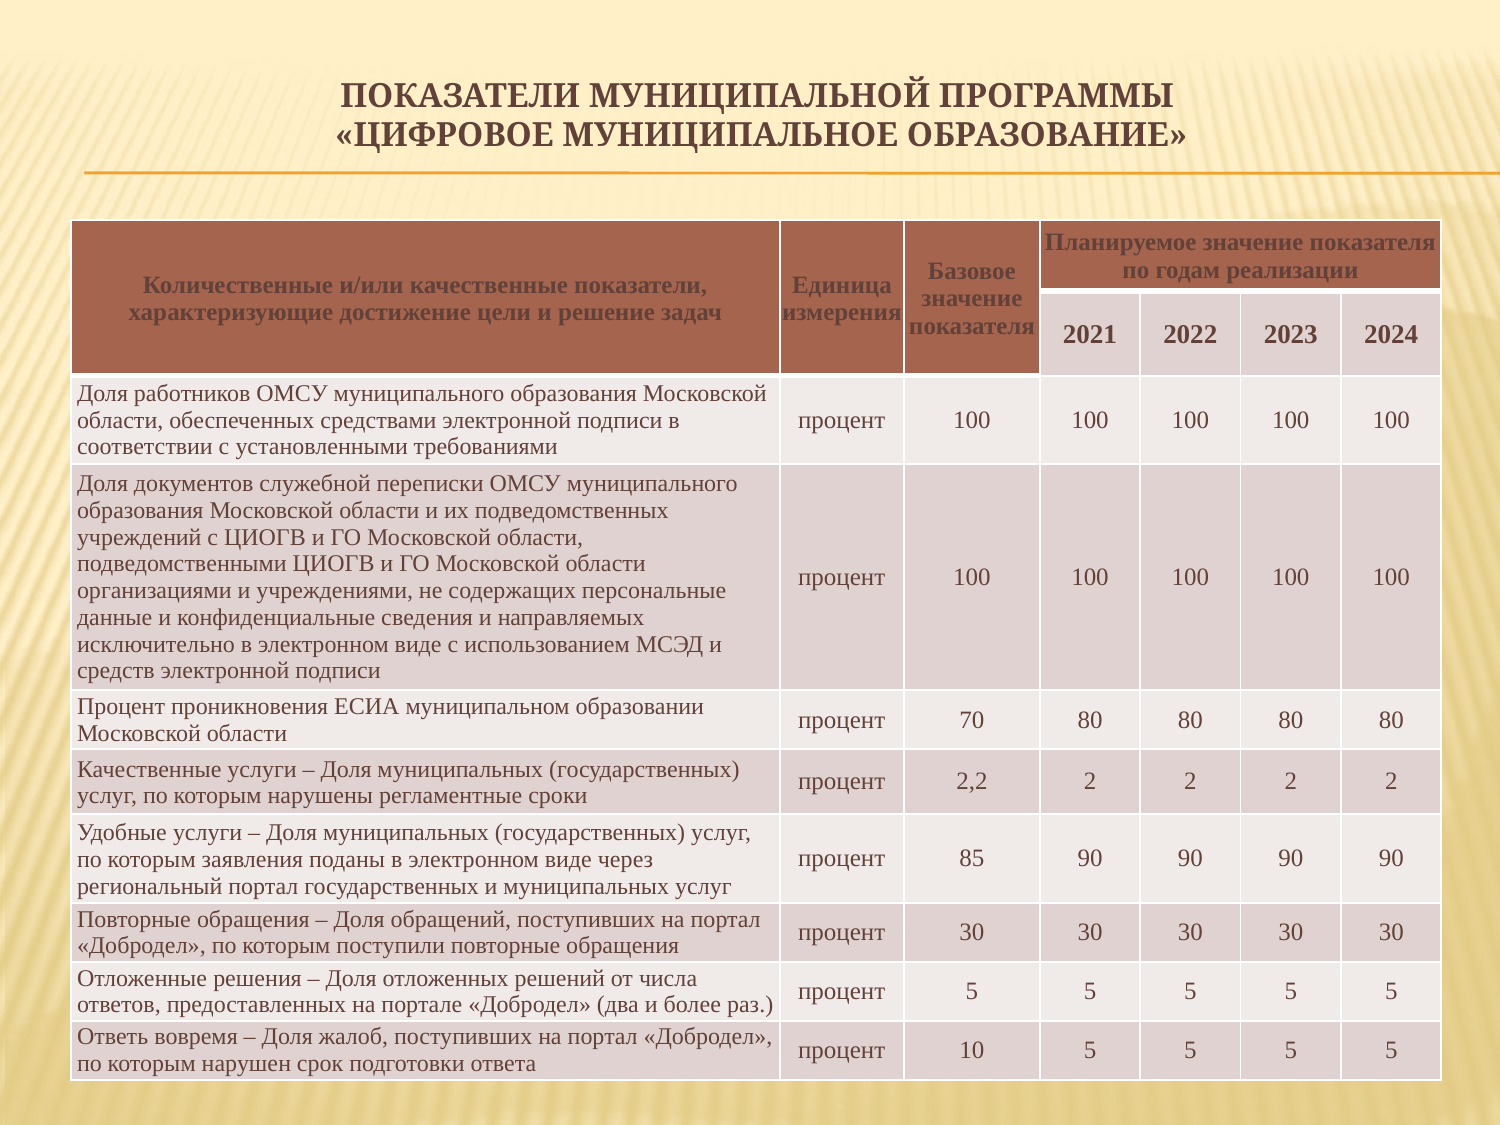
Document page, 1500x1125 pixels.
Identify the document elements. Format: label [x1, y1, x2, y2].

table_cell [905, 691, 1039, 748]
table_header [1041, 221, 1440, 288]
table_cell [1041, 904, 1139, 961]
table_cell [1141, 294, 1240, 375]
table_cell [905, 963, 1039, 1020]
table_cell [781, 815, 903, 902]
table_cell [1041, 377, 1139, 463]
table_cell [1342, 963, 1440, 1020]
table_cell [781, 691, 903, 748]
table_header [781, 221, 903, 373]
table_cell [72, 904, 779, 961]
table_cell [1141, 1022, 1240, 1079]
table_cell [1141, 904, 1240, 961]
table_cell [781, 465, 903, 689]
table_cell [1241, 465, 1340, 689]
table_cell [1342, 377, 1440, 463]
table_cell [1241, 750, 1340, 813]
table_cell [1342, 750, 1440, 813]
table_cell [905, 378, 1039, 463]
table_cell [72, 465, 779, 689]
table_cell [1241, 691, 1340, 748]
table_cell [1141, 691, 1240, 748]
table_cell [781, 963, 903, 1020]
table_cell [1141, 963, 1240, 1020]
table_cell [72, 750, 779, 813]
table_cell [905, 750, 1039, 813]
table_cell [905, 904, 1039, 961]
table_cell [1141, 465, 1240, 689]
table_cell [781, 904, 903, 961]
table_cell [1041, 750, 1139, 813]
table_header [72, 221, 779, 373]
table_cell [72, 1022, 779, 1079]
table_cell [1041, 465, 1139, 689]
table_cell [72, 963, 779, 1020]
table_cell [1342, 904, 1440, 961]
table_cell [1141, 750, 1240, 813]
table_cell [1141, 377, 1240, 463]
table_cell [1241, 815, 1340, 902]
table_cell [1241, 963, 1340, 1020]
table_cell [1241, 294, 1340, 375]
table_cell [1342, 691, 1440, 748]
table_cell [905, 815, 1039, 902]
table_cell [1342, 465, 1440, 689]
table_header [905, 221, 1039, 373]
title [76, 42, 1447, 185]
table_cell [1342, 294, 1440, 375]
table_cell [1241, 377, 1340, 463]
table_cell [781, 378, 903, 463]
table_cell [72, 378, 779, 463]
table_cell [1241, 1022, 1340, 1079]
table_cell [905, 1022, 1039, 1079]
table_cell [1041, 294, 1139, 375]
table_cell [781, 1022, 903, 1079]
table_cell [1141, 815, 1240, 902]
table_cell [905, 465, 1039, 689]
table_cell [1041, 1022, 1139, 1079]
table_cell [1342, 1022, 1440, 1079]
table_cell [1041, 815, 1139, 902]
table_cell [1241, 904, 1340, 961]
table_cell [1342, 815, 1440, 902]
table_cell [72, 691, 779, 748]
table_cell [1041, 963, 1139, 1020]
table_cell [1041, 691, 1139, 748]
table_cell [781, 750, 903, 813]
table_cell [72, 815, 779, 902]
